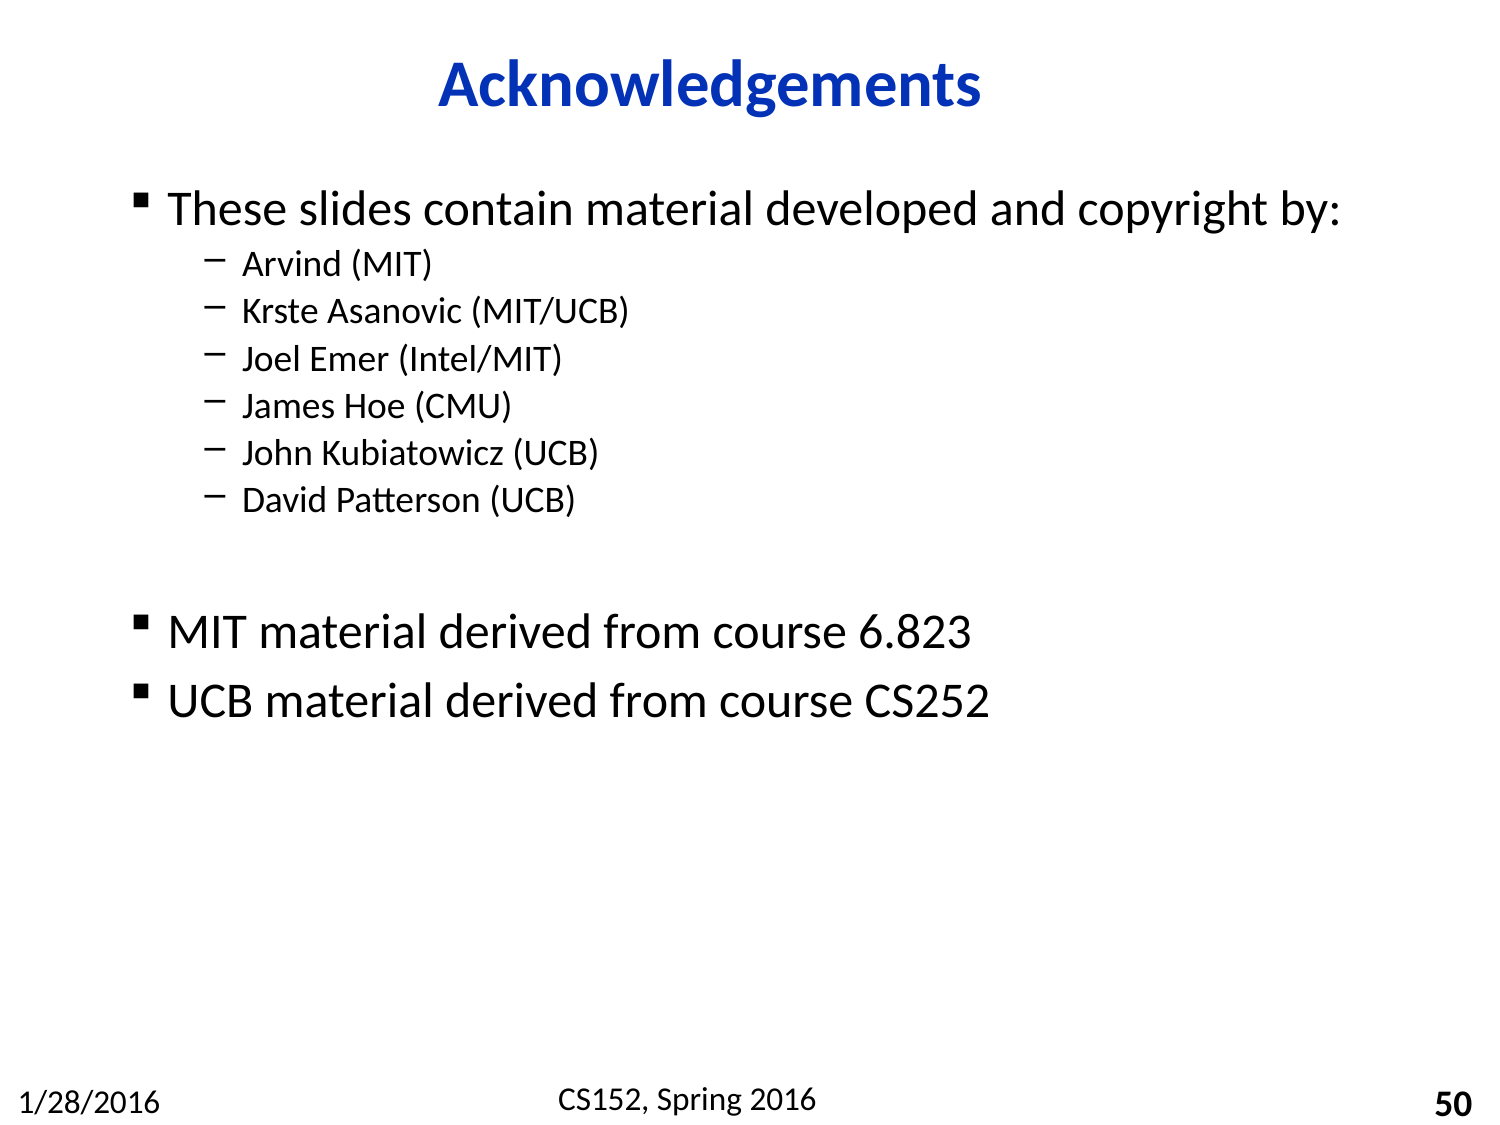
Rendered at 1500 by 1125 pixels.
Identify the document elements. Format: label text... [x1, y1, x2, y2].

list These slides contain material developed and copyright by: Arvind (MIT) Krste Asanovic (MIT/UCB) Joel Emer (Intel/MIT) James Hoe (CMU) John Kubiatowicz (UCB) David Patterson (UCB) MIT material derived from course 6.823 UCB material derived from course CS252 [114, 174, 1376, 1005]
slide_number 50 [1174, 1076, 1488, 1125]
title Acknowledgements [112, 24, 1310, 147]
